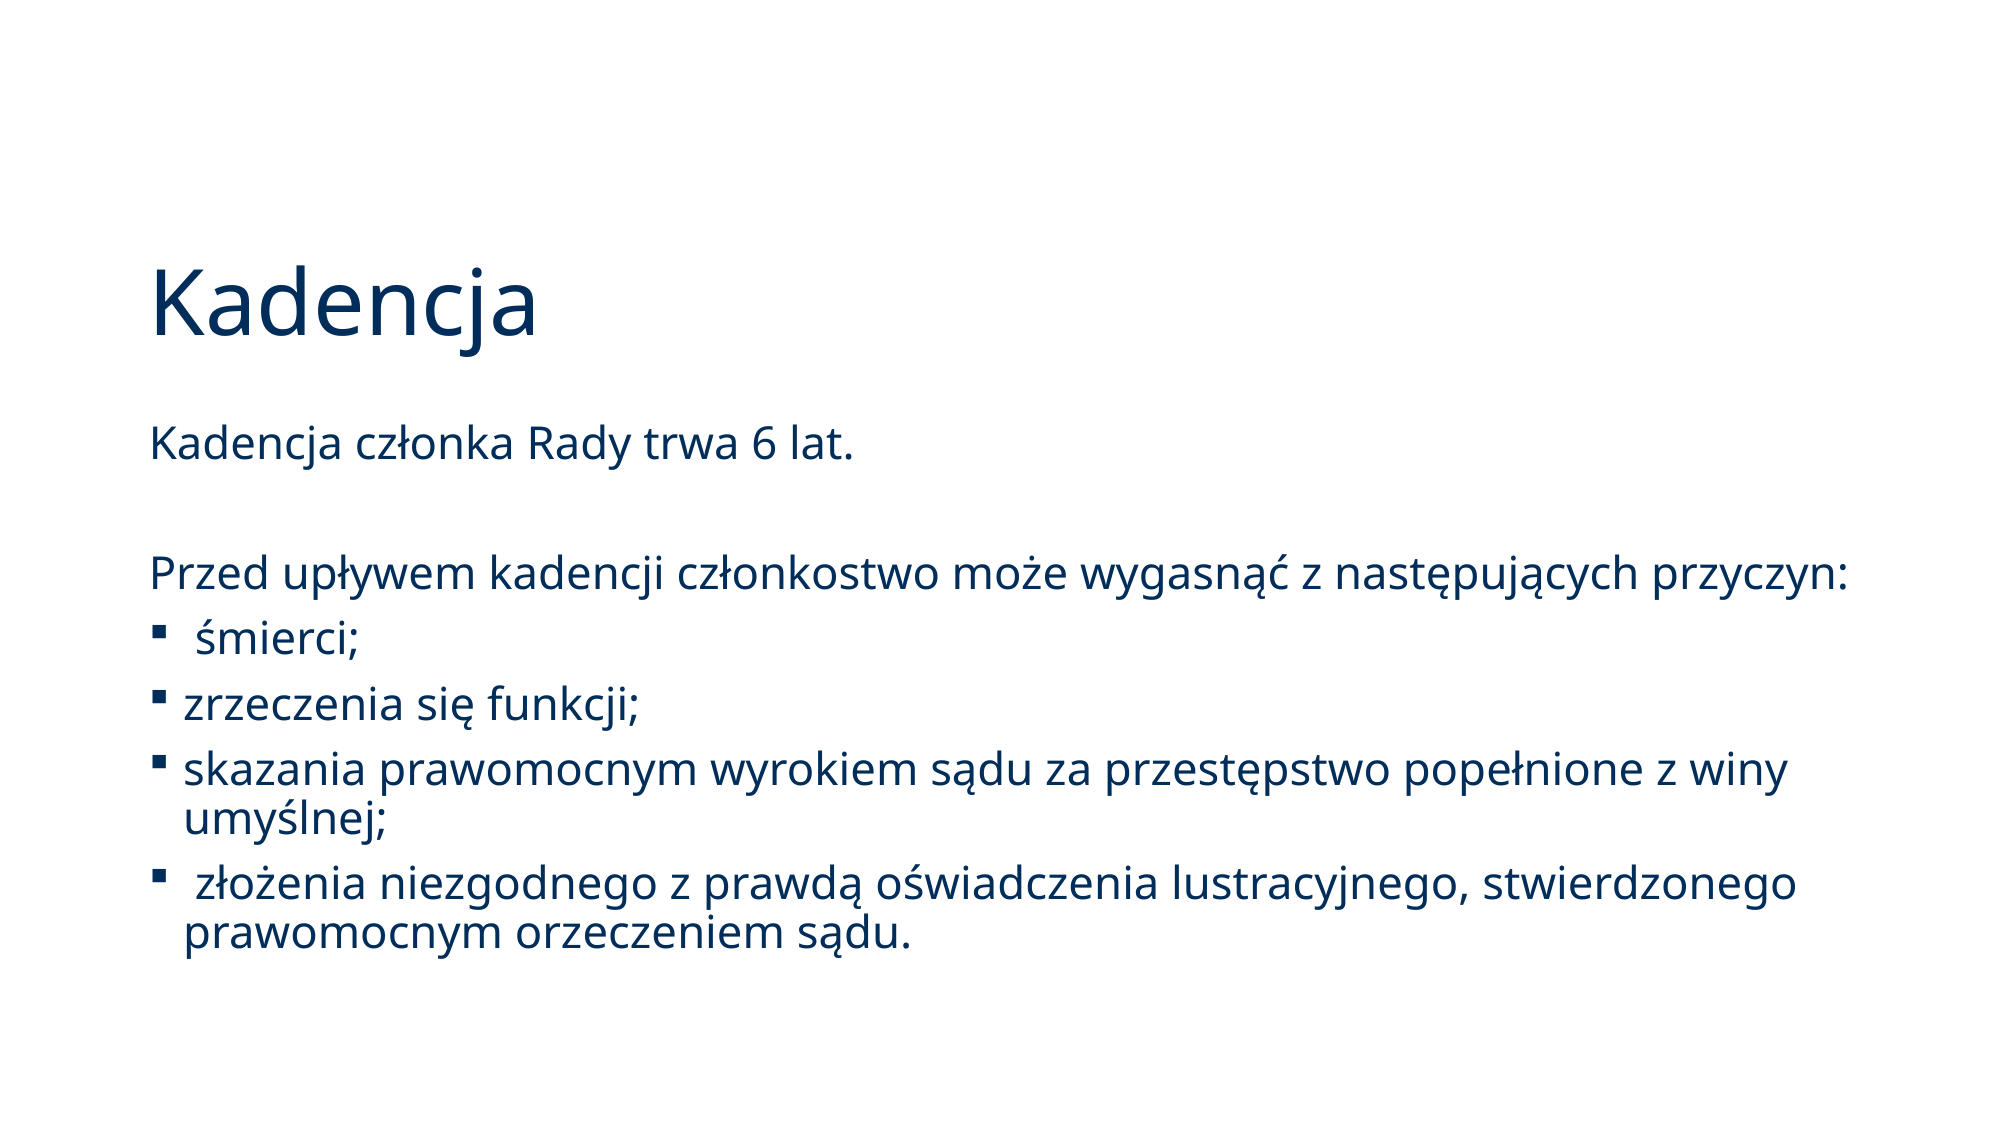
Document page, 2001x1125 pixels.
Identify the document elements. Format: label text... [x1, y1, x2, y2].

list Kadencja członka Rady trwa 6 lat. Przed upływem kadencji członkostwo może wygasnąć z następujących przyczyn: śmierci; zrzeczenia się funkcji; skazania prawomocnym wyrokiem sądu za przestępstwo popełnione z winy umyślnej; złożenia niezgodnego z prawdą oświadczenia lustracyjnego, stwierdzonego prawomocnym orzeczeniem sądu. [133, 412, 1867, 992]
title Kadencja [133, 244, 1867, 367]
